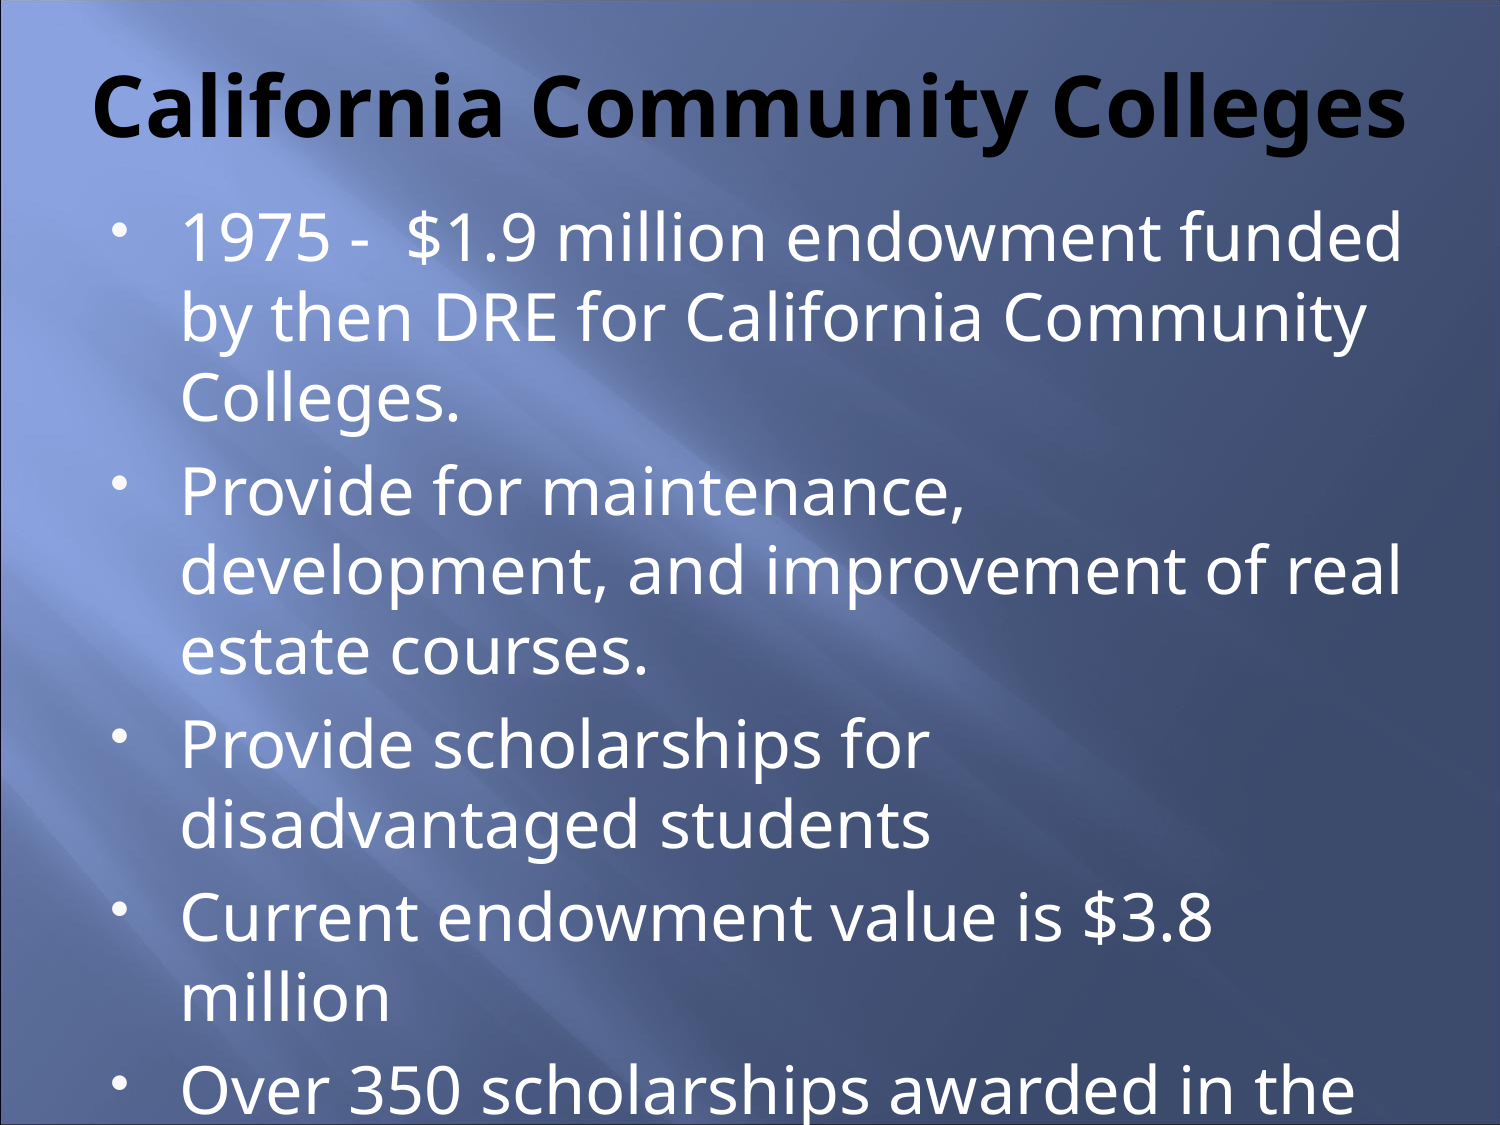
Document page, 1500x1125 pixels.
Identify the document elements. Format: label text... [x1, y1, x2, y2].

list 1975 - $1.9 million endowment funded by then DRE for California Community Colleges. Provide for maintenance, development, and improvement of real estate courses. Provide scholarships for disadvantaged students Current endowment value is $3.8 million Over 350 scholarships awarded in the last 10 years [75, 187, 1425, 1088]
title California Community Colleges [75, 45, 1425, 163]
picture [0, 0, 1500, 1125]
